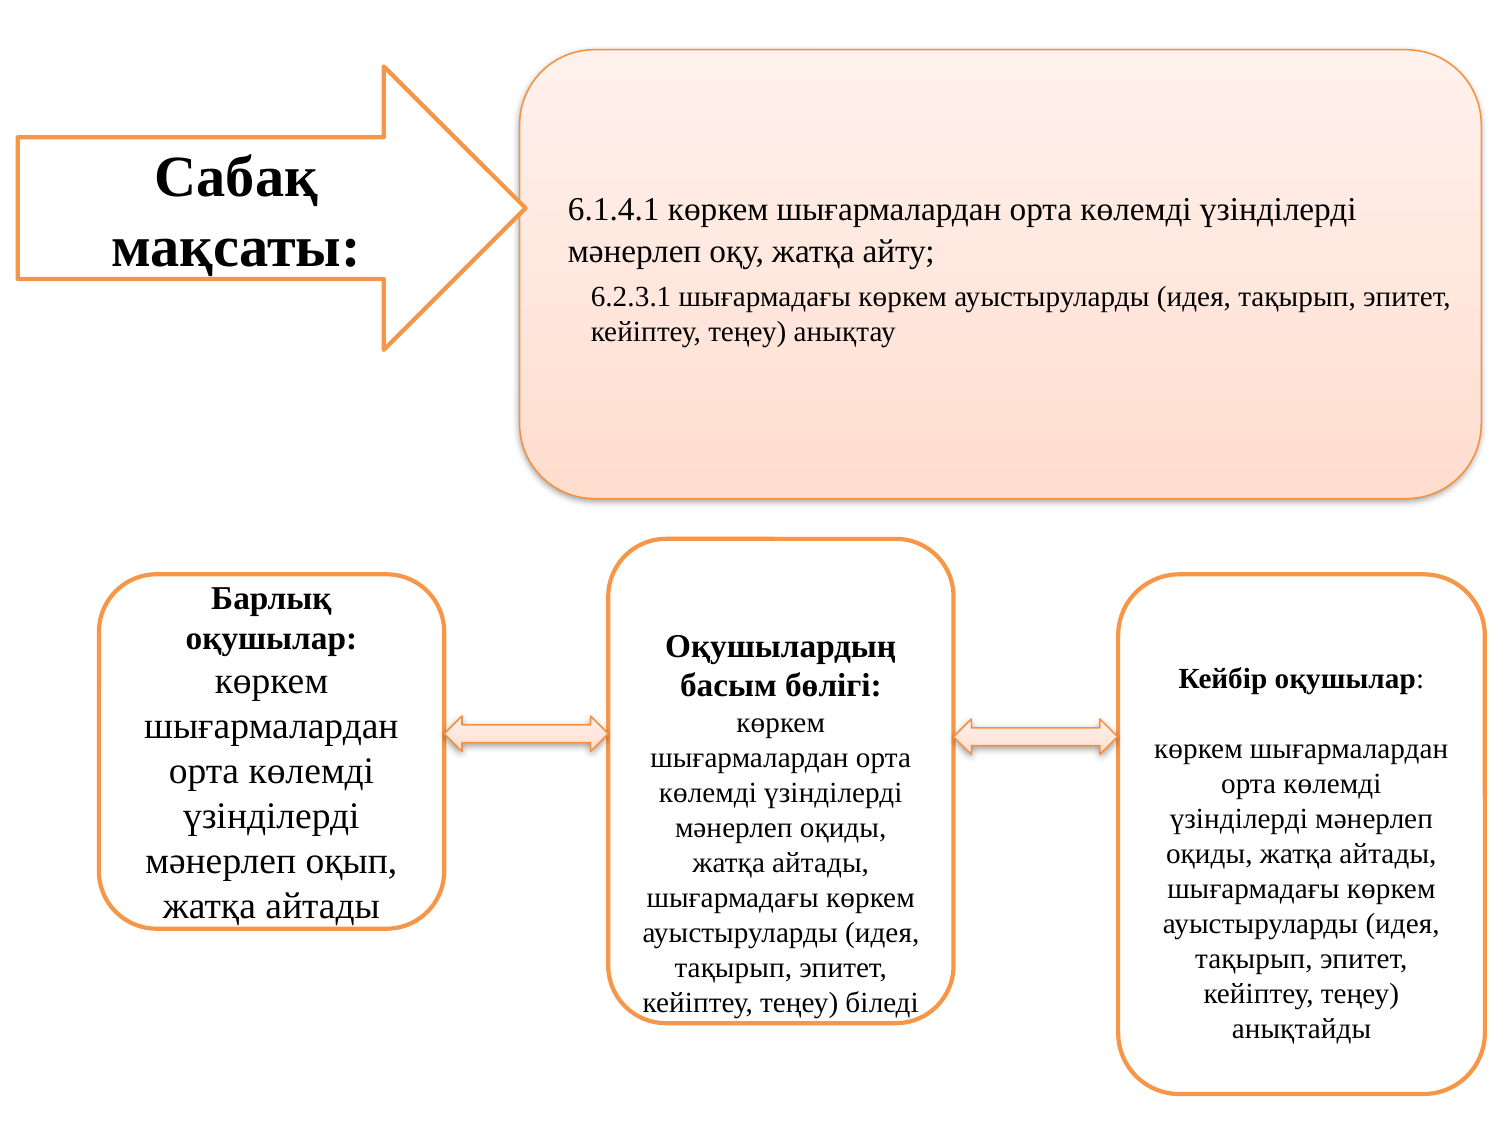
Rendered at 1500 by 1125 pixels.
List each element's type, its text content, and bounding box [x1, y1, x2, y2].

text_box Сабақ мақсаты: [15, 64, 528, 352]
table_header 6.1.4.1 көркем шығармалардан орта көлемді үзінділерді мәнерлеп оқу, жатқа айту; [549, 185, 1411, 328]
text_box [443, 715, 609, 753]
text_box 6.2.3.1 шығармадағы көркем ауыстыруларды (идея, тақырып, эпитет, кейіптеу, теңеу) анықтау [575, 269, 1474, 355]
text_box Оқушылардың басым бөлігі: көркем шығармалардан орта көлемді үзінділерді мәнерлеп оқиды, жатқа айтады, шығармадағы көркем ауыстыруларды (идея, тақырып, эпитет, кейіптеу, теңеу) біледі [606, 536, 956, 1026]
text_box [518, 48, 1483, 500]
text_box [953, 718, 1119, 756]
text_box Кейбір оқушылар: көркем шығармалардан орта көлемді үзінділерді мәнерлеп оқиды, жатқа айтады, шығармадағы көркем ауыстыруларды (идея, тақырып, эпитет, кейіптеу, теңеу) анықтайды [1116, 572, 1487, 1097]
text_box Барлық оқушылар: көркем шығармалардан орта көлемді үзінділерді мәнерлеп оқып, жатқа айтады [96, 572, 447, 931]
